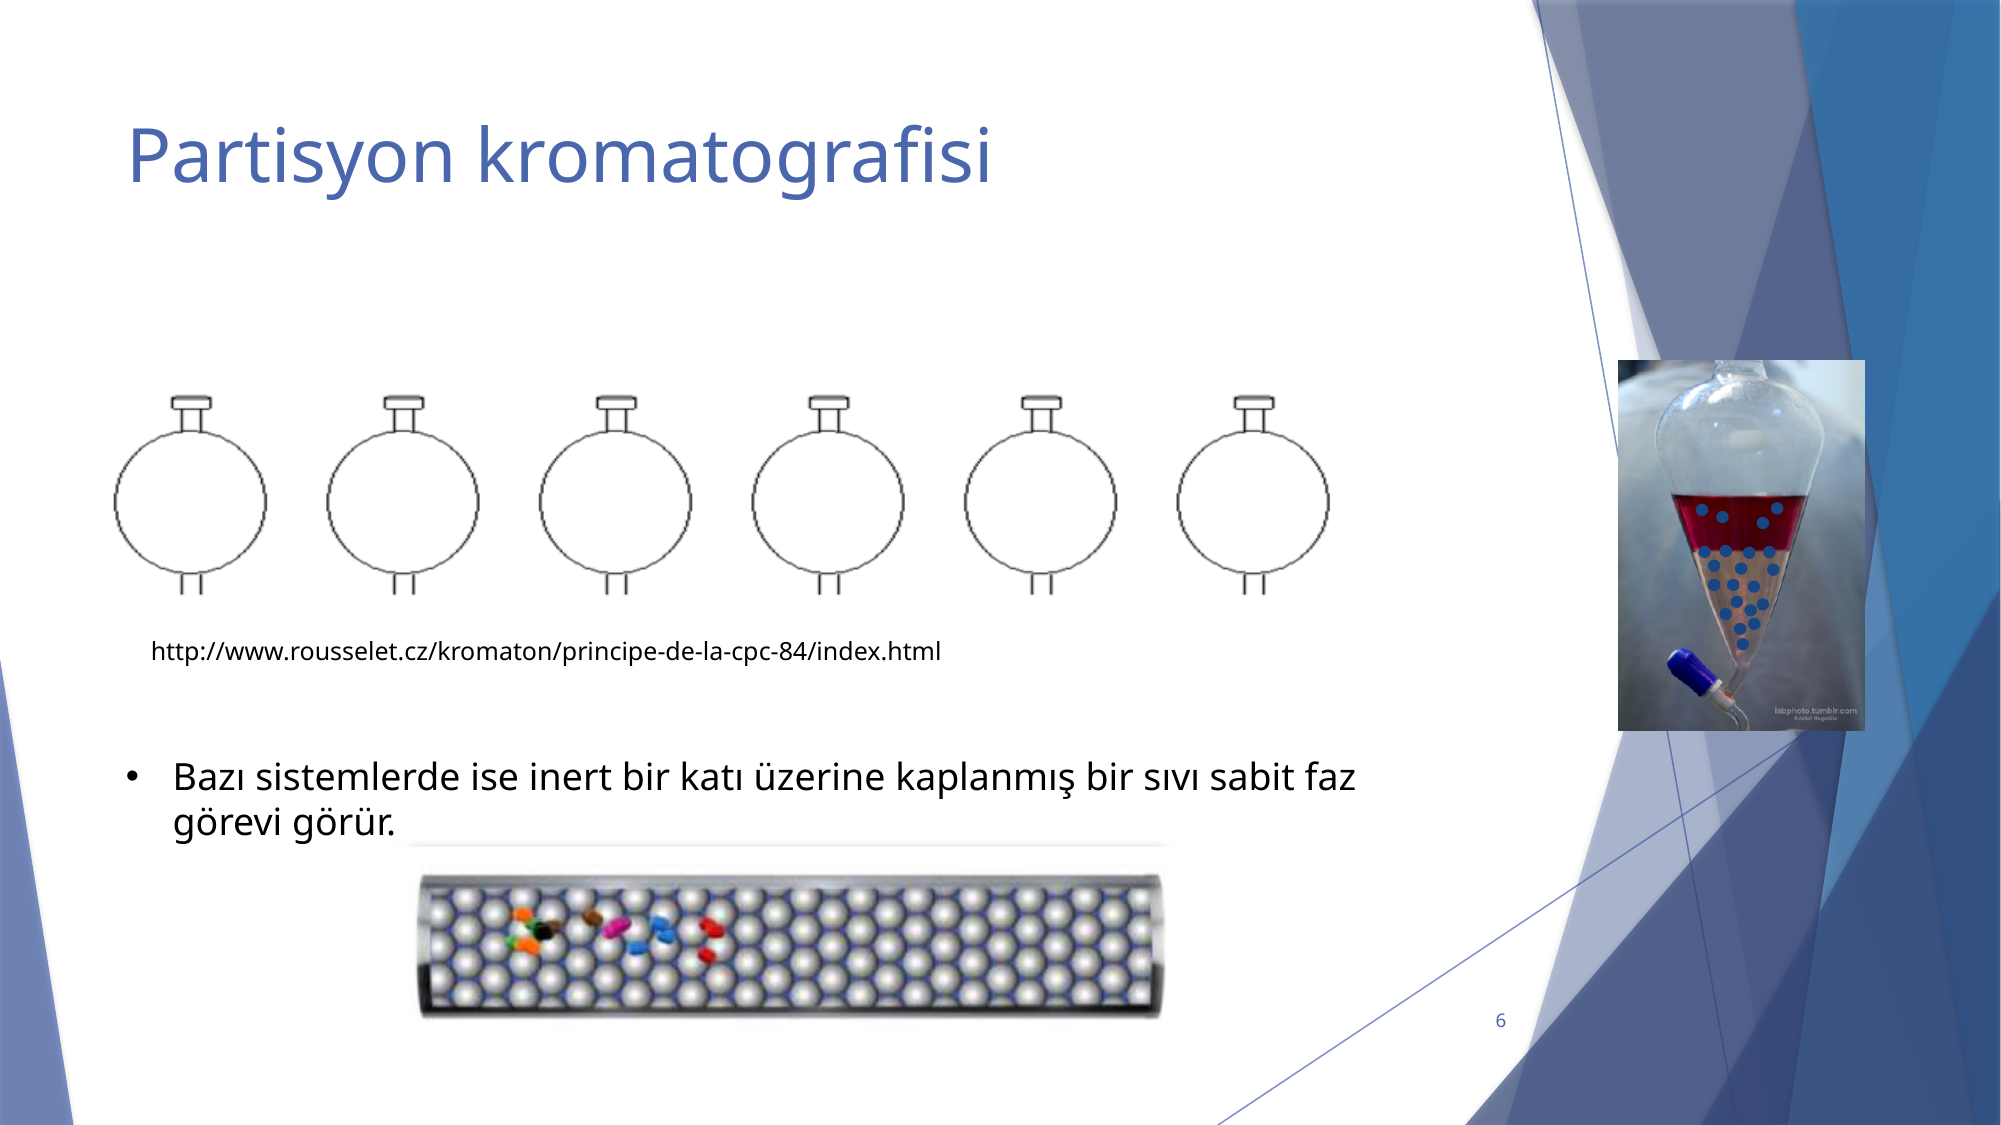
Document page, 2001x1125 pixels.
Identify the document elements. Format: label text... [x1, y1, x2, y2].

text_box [1696, 503, 1783, 650]
picture [1617, 360, 1866, 732]
text_box Bazı sistemlerde ise inert bir katı üzerine kaplanmış bir sıvı sabit faz görevi görür. [111, 746, 1472, 851]
title Partisyon kromatografisi [111, 99, 1522, 180]
slide_number 6 [1409, 991, 1522, 1051]
picture [355, 839, 1228, 1050]
picture [110, 181, 1553, 738]
